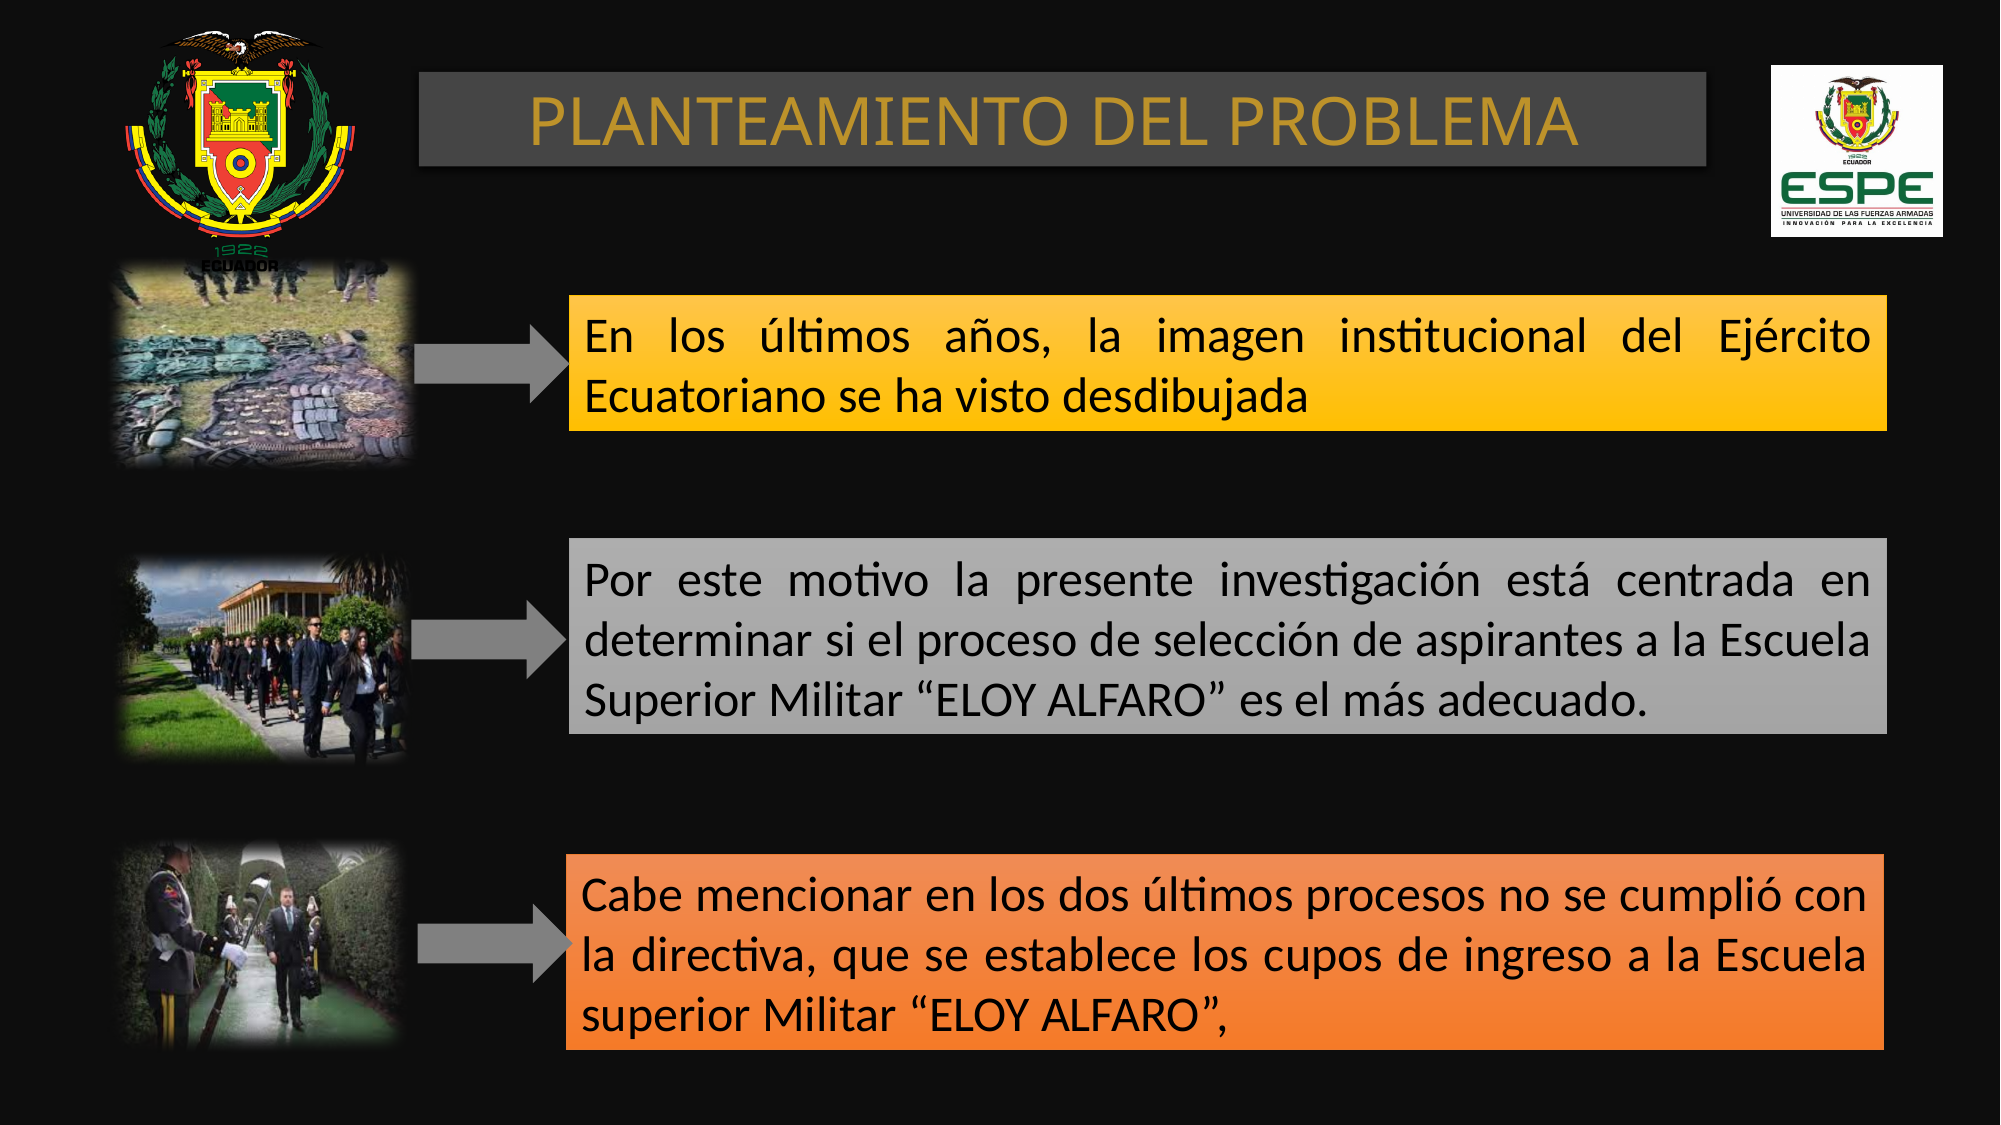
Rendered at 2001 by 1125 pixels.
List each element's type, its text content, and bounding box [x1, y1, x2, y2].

picture [105, 835, 411, 1055]
picture [1771, 65, 1943, 237]
text_box En los últimos años, la imagen institucional del Ejército Ecuatoriano se ha visto desdibujada [569, 295, 1887, 431]
text_box [415, 597, 568, 682]
text_box [422, 321, 572, 406]
text_box Cabe mencionar en los dos últimos procesos no se cumplió con la directiva, que se establece los cupos de ingreso a la Escuela superior Militar “ELOY ALFARO”, [566, 854, 1884, 1050]
text_box Por este motivo la presente investigación está centrada en determinar si el proceso de selección de aspirantes a la Escuela Superior Militar “ELOY ALFARO” es el más adecuado. [569, 538, 1887, 734]
picture [109, 549, 415, 769]
text_box PLANTEAMIENTO DEL PROBLEMA [418, 71, 1707, 167]
text_box [416, 901, 575, 986]
picture [105, 29, 422, 474]
